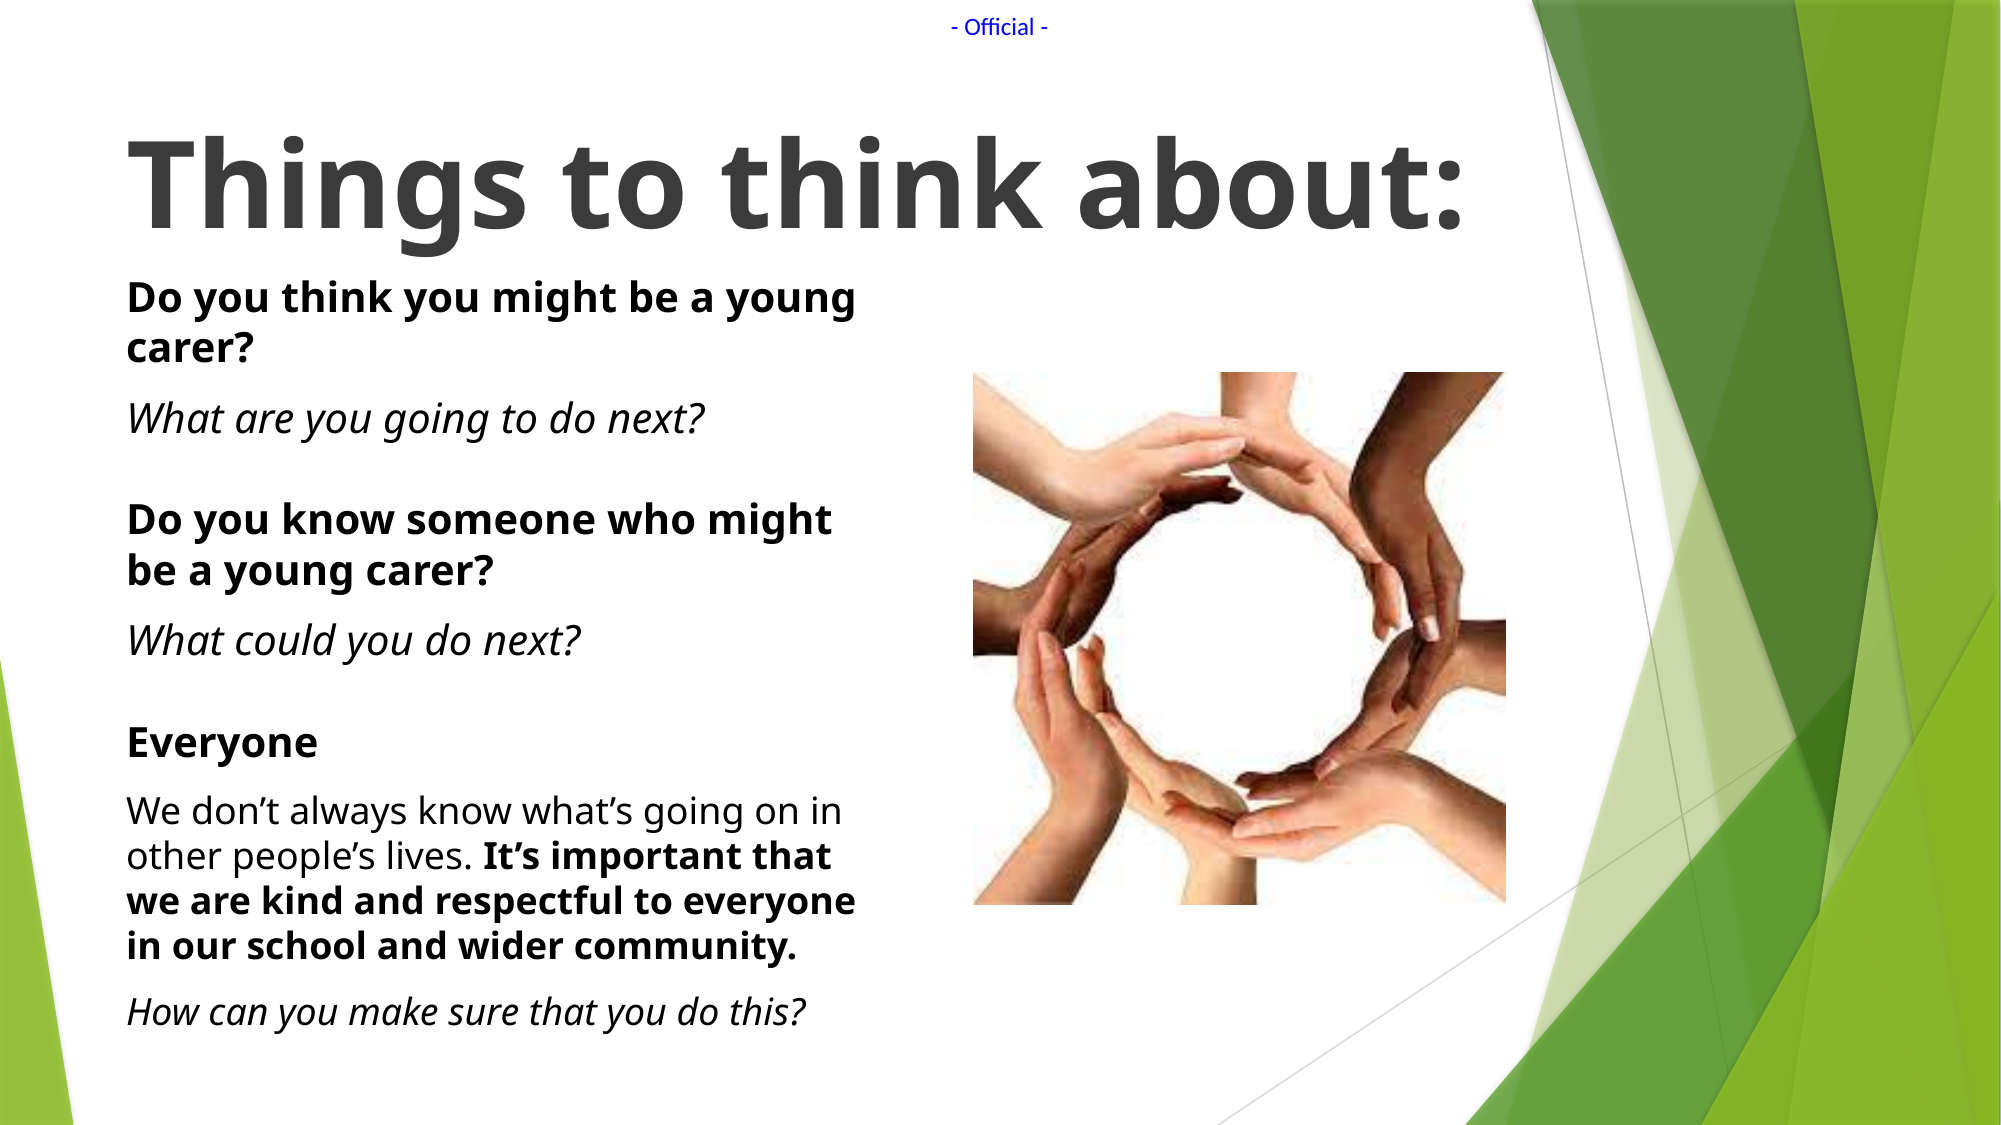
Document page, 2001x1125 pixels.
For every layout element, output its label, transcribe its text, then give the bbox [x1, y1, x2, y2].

list Do you think you might be a young carer? What are you going to do next? Do you know someone who might be a young carer? What could you do next? Everyone We don’t always know what’s going on in other people’s lives. It’s important that we are kind and respectful to everyone in our school and wider community. How can you make sure that you do this? [111, 262, 897, 1067]
title Things to think about: [111, 99, 1522, 263]
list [973, 371, 1507, 905]
